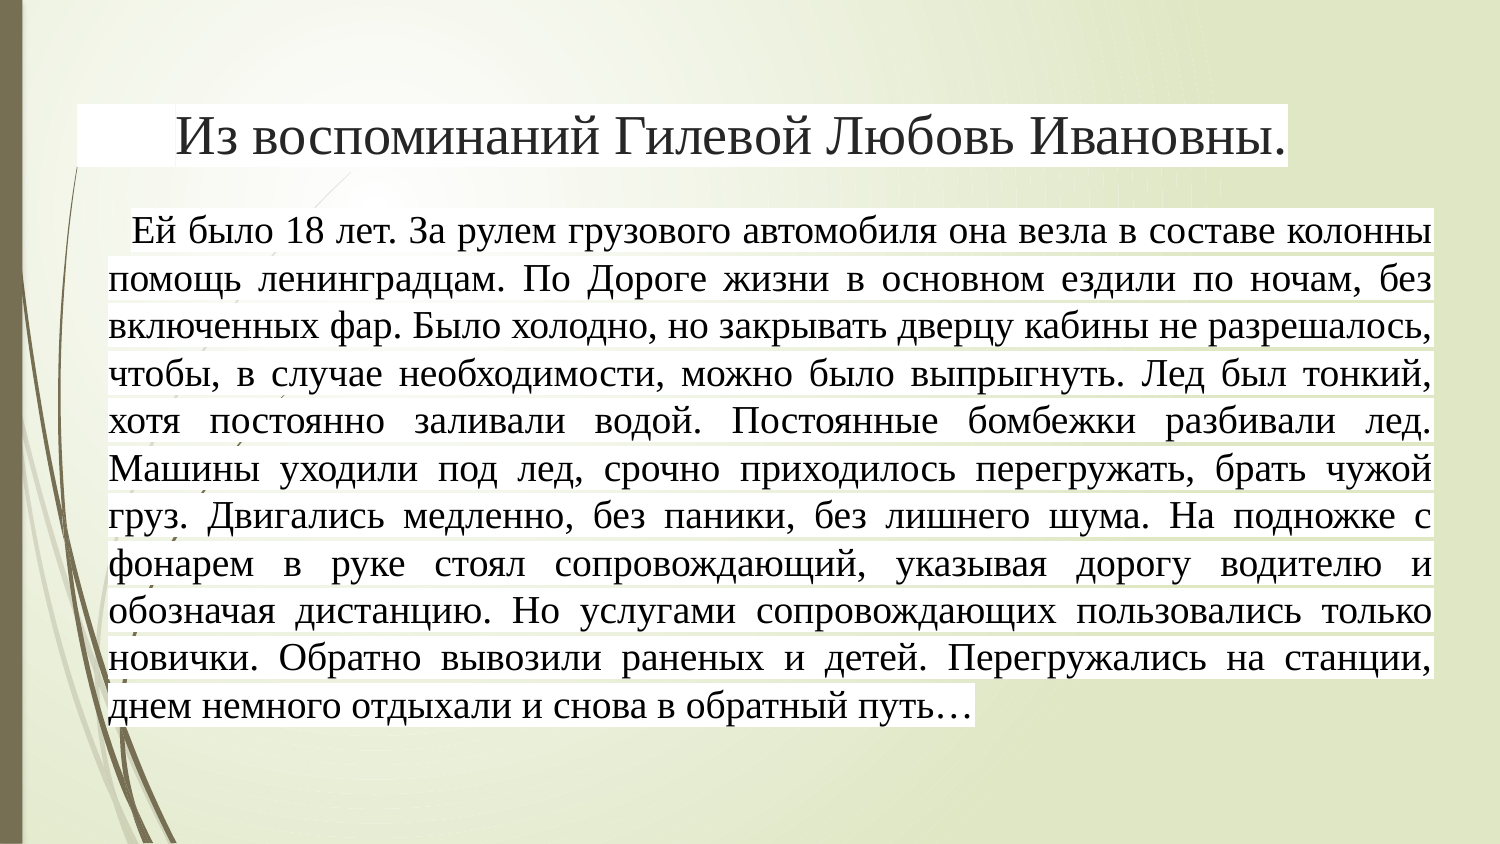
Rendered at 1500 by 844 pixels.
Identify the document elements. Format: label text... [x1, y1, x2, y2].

list Ей было 18 лет. За рулем грузового автомобиля она везла в составе колонны помощь ленинградцам. По Дороге жизни в основном ездили по ночам, без включенных фар. Было холодно, но закрывать дверцу кабины не разрешалось, чтобы, в случае необходимости, можно было выпрыгнуть. Лед был тонкий, хотя постоянно заливали водой. Постоянные бомбежки разбивали лед. Машины уходили под лед, срочно приходилось перегружать, брать чужой груз. Двигались медленно, без паники, без лишнего шума. На подножке с фонарем в руке стоял сопровождающий, указывая дорогу водителю и обозначая дистанцию. Но услугами сопровождающих пользовались только новички. Обратно вывозили раненых и детей. Перегружались на станции, днем немного отдыхали и снова в обратный путь… [51, 189, 1449, 750]
title Из воспоминаний Гилевой Любовь Ивановны. [51, 72, 1449, 167]
